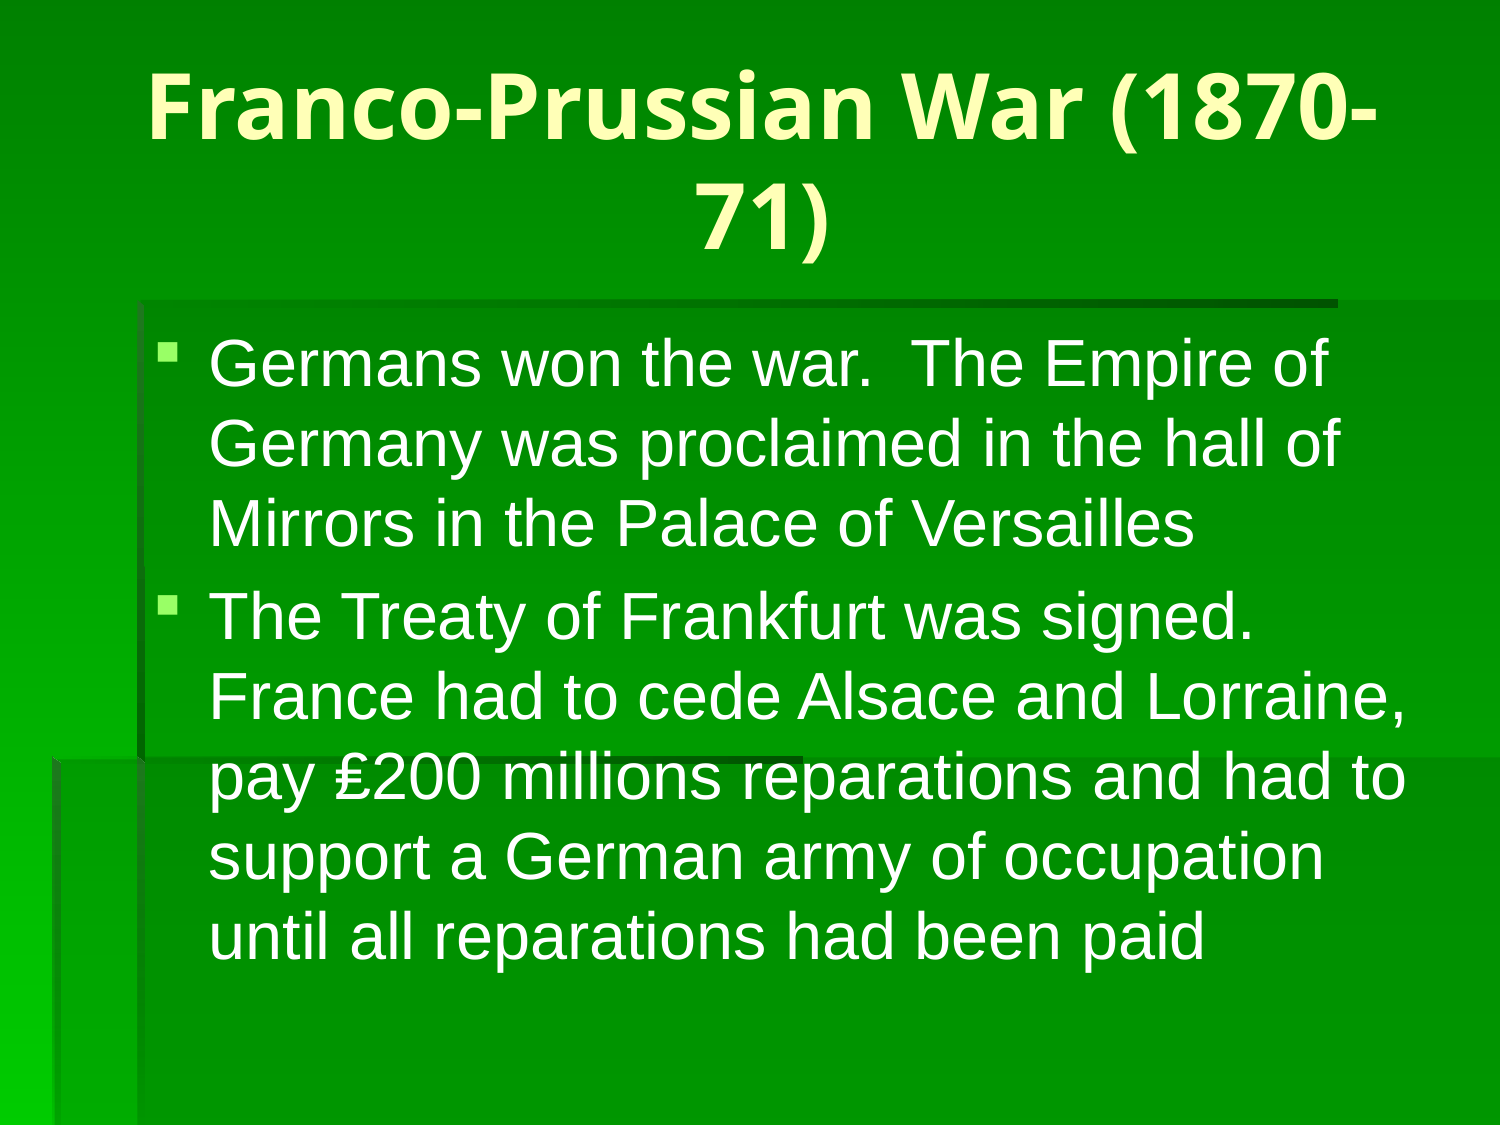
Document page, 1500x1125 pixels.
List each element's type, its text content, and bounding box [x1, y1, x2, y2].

title Franco-Prussian War (1870-71) [74, 39, 1451, 276]
list Germans won the war. The Empire of Germany was proclaimed in the hall of Mirrors in the Palace of Versailles The Treaty of Frankfurt was signed. France had to cede Alsace and Lorraine, pay ₤200 millions reparations and had to support a German army of occupation until all reparations had been paid [137, 312, 1452, 1001]
